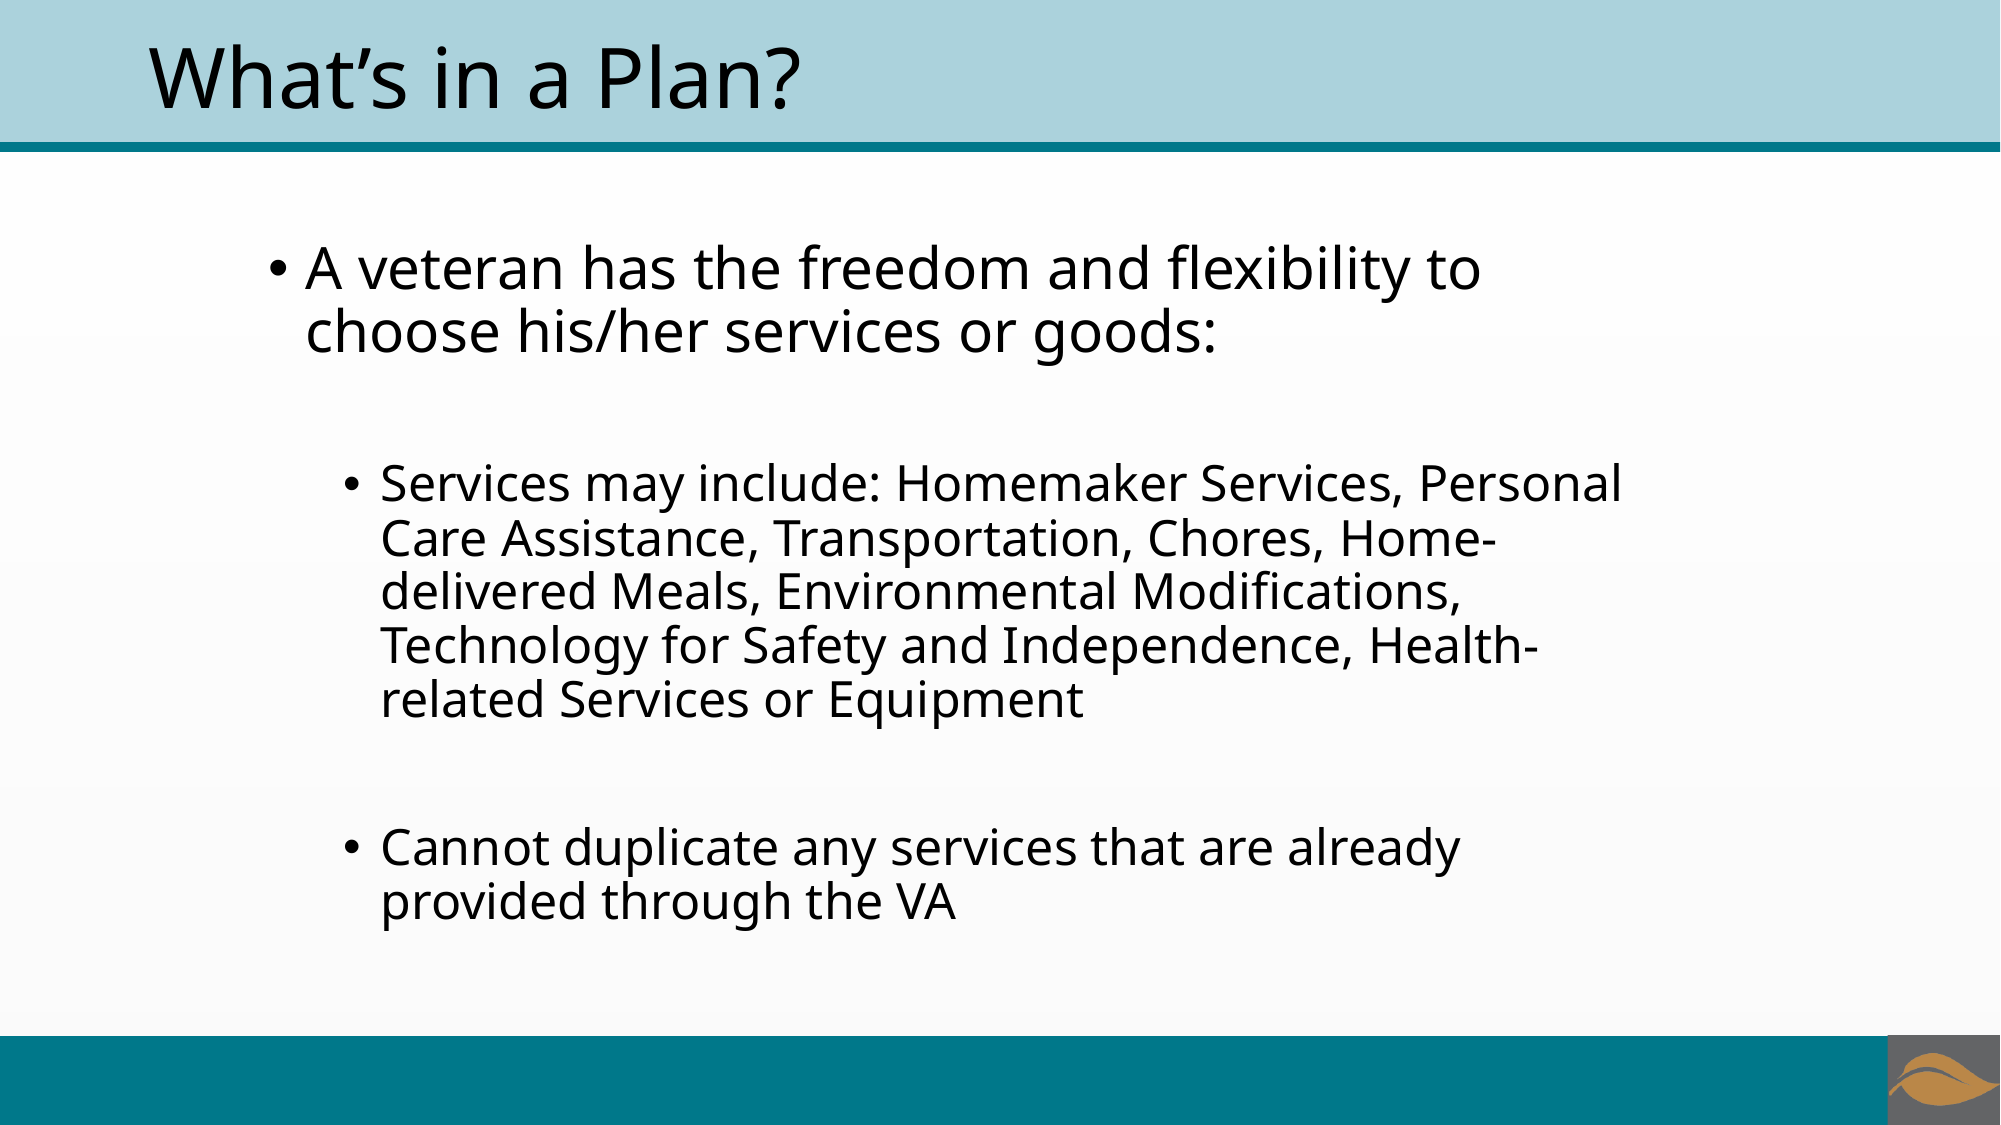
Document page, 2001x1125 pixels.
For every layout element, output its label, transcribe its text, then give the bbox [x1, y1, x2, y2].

picture [1887, 1035, 2000, 1125]
list A veteran has the freedom and flexibility to choose his/her services or goods: Services may include: Homemaker Services, Personal Care Assistance, Transportation, Chores, Home-delivered Meals, Environmental Modifications, Technology for Safety and Independence, Health-related Services or Equipment Cannot duplicate any services that are already provided through the VA [253, 231, 1688, 967]
title What’s in a Plan? [133, 28, 1859, 135]
